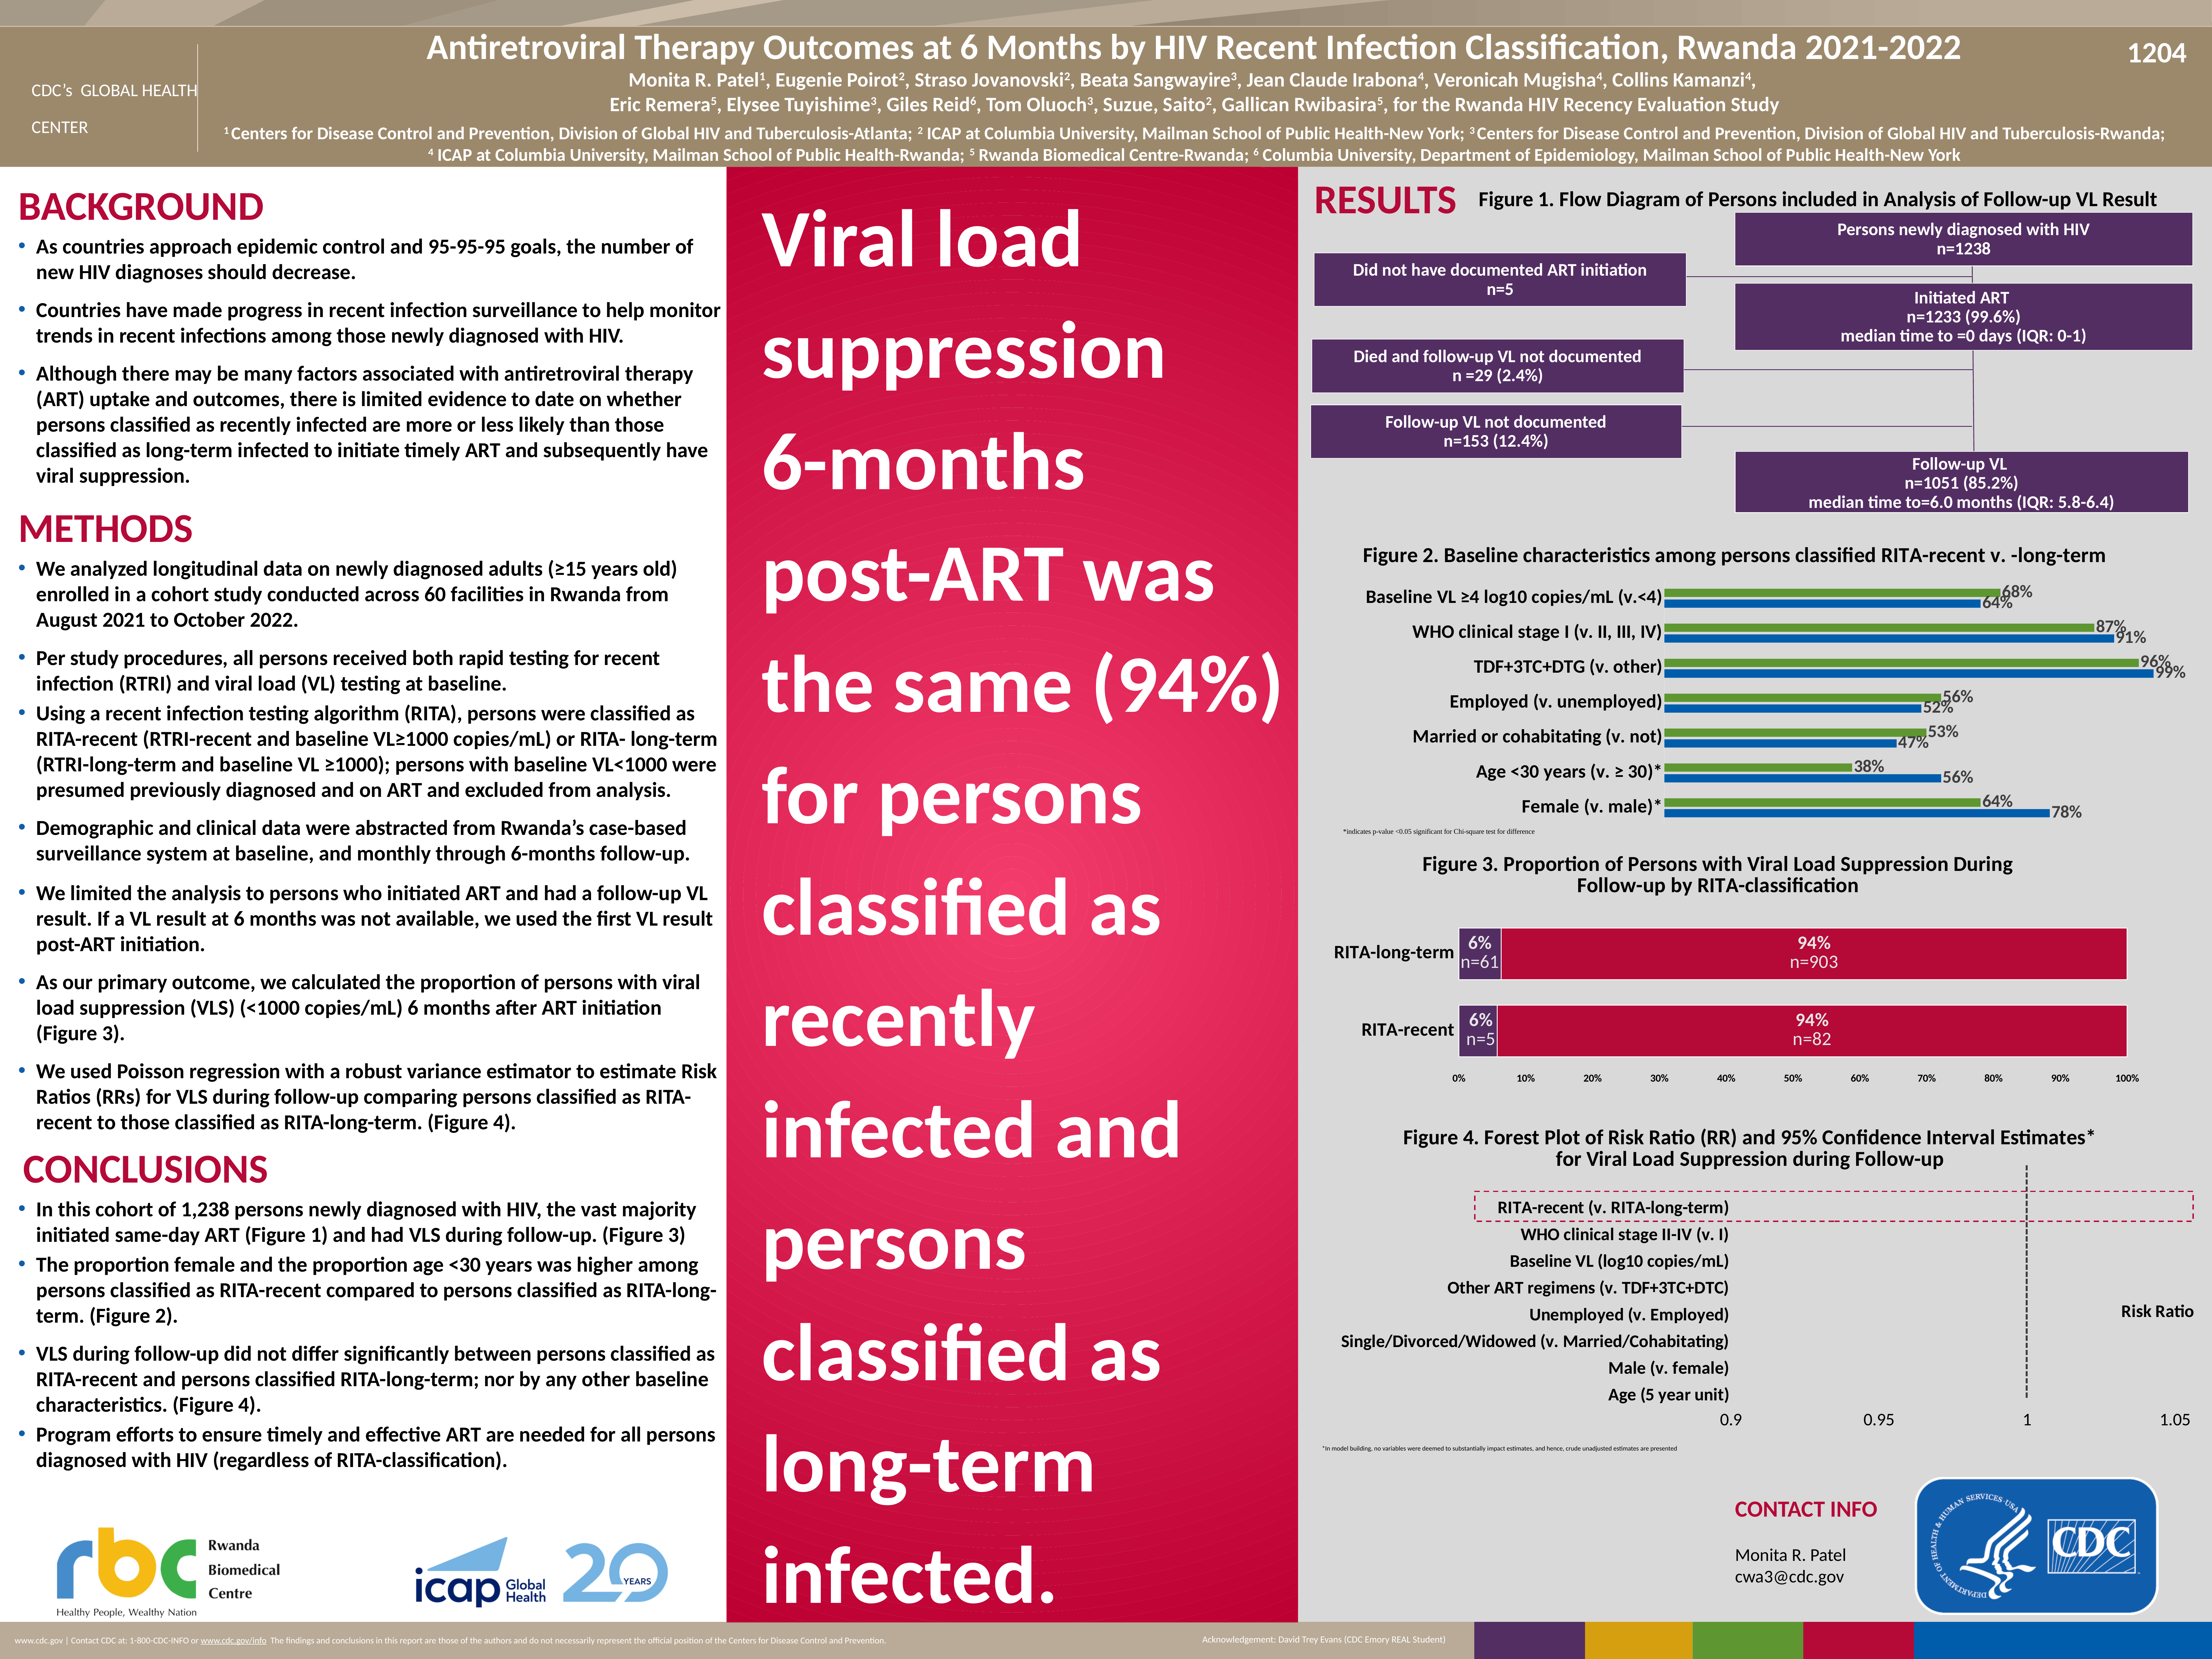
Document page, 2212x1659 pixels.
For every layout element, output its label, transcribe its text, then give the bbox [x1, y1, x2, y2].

text_box RESULTS [1310, 1475, 1768, 1527]
text_box RESULTS [1310, 170, 1768, 183]
text_box [726, 166, 1299, 1623]
picture [404, 1533, 670, 1607]
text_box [1303, 1113, 2198, 1472]
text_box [1310, 183, 2193, 513]
text_box RESULTS [1310, 843, 1768, 1112]
picture [50, 1522, 286, 1624]
picture [1915, 1477, 2159, 1615]
text_box Antiretroviral Therapy Outcomes at 6 Months by HIV Recent Infection Classification, Rwanda 2021-2022 Monita R. Patel1, Eugenie Poirot2, Straso Jovanovski2, Beata Sangwayire3, Jean Claude Irabona4, Veronicah Mugisha4, Collins Kamanzi4, Eric Remera5, Elysee Tuyishime3, Giles Reid6, Tom Oluoch3, Suzue, Saito2, Gallican Rwibasira5, for the Rwanda HIV Recency Evaluation Study 1 Centers for Disease Control and Prevention, Division of Global HIV and Tuberculosis-Atlanta; 2 ICAP at Columbia University, Mailman School of Public Health-New York; 3 Centers for Disease Control and Prevention, Division of Global HIV and Tuberculosis-Rwanda; 4 ICAP at Columbia University, Mailman School of Public Health-Rwanda; 5 Rwanda Biomedical Centre-Rwanda; 6 Columbia University, Department of Epidemiology, Mailman School of Public Health-New York [215, 21, 2175, 125]
text_box Acknowledgement: David Trey Evans (CDC Emory REAL Student) [1198, 1631, 1474, 1647]
text_box 1204 [2123, 31, 2203, 71]
chart [1330, 849, 2152, 1113]
list BACKGROUND As countries approach epidemic control and 95-95-95 goals, the number of new HIV diagnoses should decrease. Countries have made progress in recent infection surveillance to help monitor trends in recent infections among those newly diagnosed with HIV. Although there may be many factors associated with antiretroviral therapy (ART) uptake and outcomes, there is limited evidence to date on whether persons classified as recently infected are more or less likely than those classified as long-term infected to initiate timely ART and subsequently have viral suppression. METHODS We analyzed longitudinal data on newly diagnosed adults (≥15 years old) enrolled in a cohort study conducted across 60 facilities in Rwanda from August 2021 to October 2022. Per study procedures, all persons received both rapid testing for recent infection (RTRI) and viral load (VL) testing at baseline. Using a recent infection testing algorithm (RITA), persons were classified as RITA-recent (RTRI-recent and baseline VL≥1000 copies/mL) or RITA- long-term (RTRI-long-term and baseline VL ≥1000); persons with baseline VL<1000 were presumed previously diagnosed and on ART and excluded from analysis. Demographic and clinical data were abstracted from Rwanda’s case-based surveillance system at baseline, and monthly through 6-months follow-up. We limited the analysis to persons who initiated ART and had a follow-up VL result. If a VL result at 6 months was not available, we used the first VL result post-ART initiation. As our primary outcome, we calculated the proportion of persons with viral load suppression (VLS) (<1000 copies/mL) 6 months after ART initiation (Figure 3). We used Poisson regression with a robust variance estimator to estimate Risk Ratios (RRs) for VLS during follow-up comparing persons classified as RITA-recent to those classified as RITA-long-term. (Figure 4). CONCLUSIONS In this cohort of 1,238 persons newly diagnosed with HIV, the vast majority initiated same-day ART (Figure 1) and had VLS during follow-up. (Figure 3) The proportion female and the proportion age <30 years was higher among persons classified as RITA-recent compared to persons classified as RITA-long-term. (Figure 2). VLS during follow-up did not differ significantly between persons classified as RITA-recent and persons classified RITA-long-term; nor by any other baseline characteristics. (Figure 4). Program efforts to ensure timely and effective ART are needed for all persons diagnosed with HIV (regardless of RITA-classification). [14, 177, 728, 1568]
chart [1258, 531, 2212, 840]
text_box RESULTS [1310, 516, 1768, 530]
text_box CONTACT INFO Monita R. Patel cwa3@cdc.gov [1731, 1492, 1887, 1588]
text_box Viral load suppression 6-months post-ART was the same (94%) for persons classified as recently infected and persons classified as long-term infected. [757, 58, 1299, 1622]
